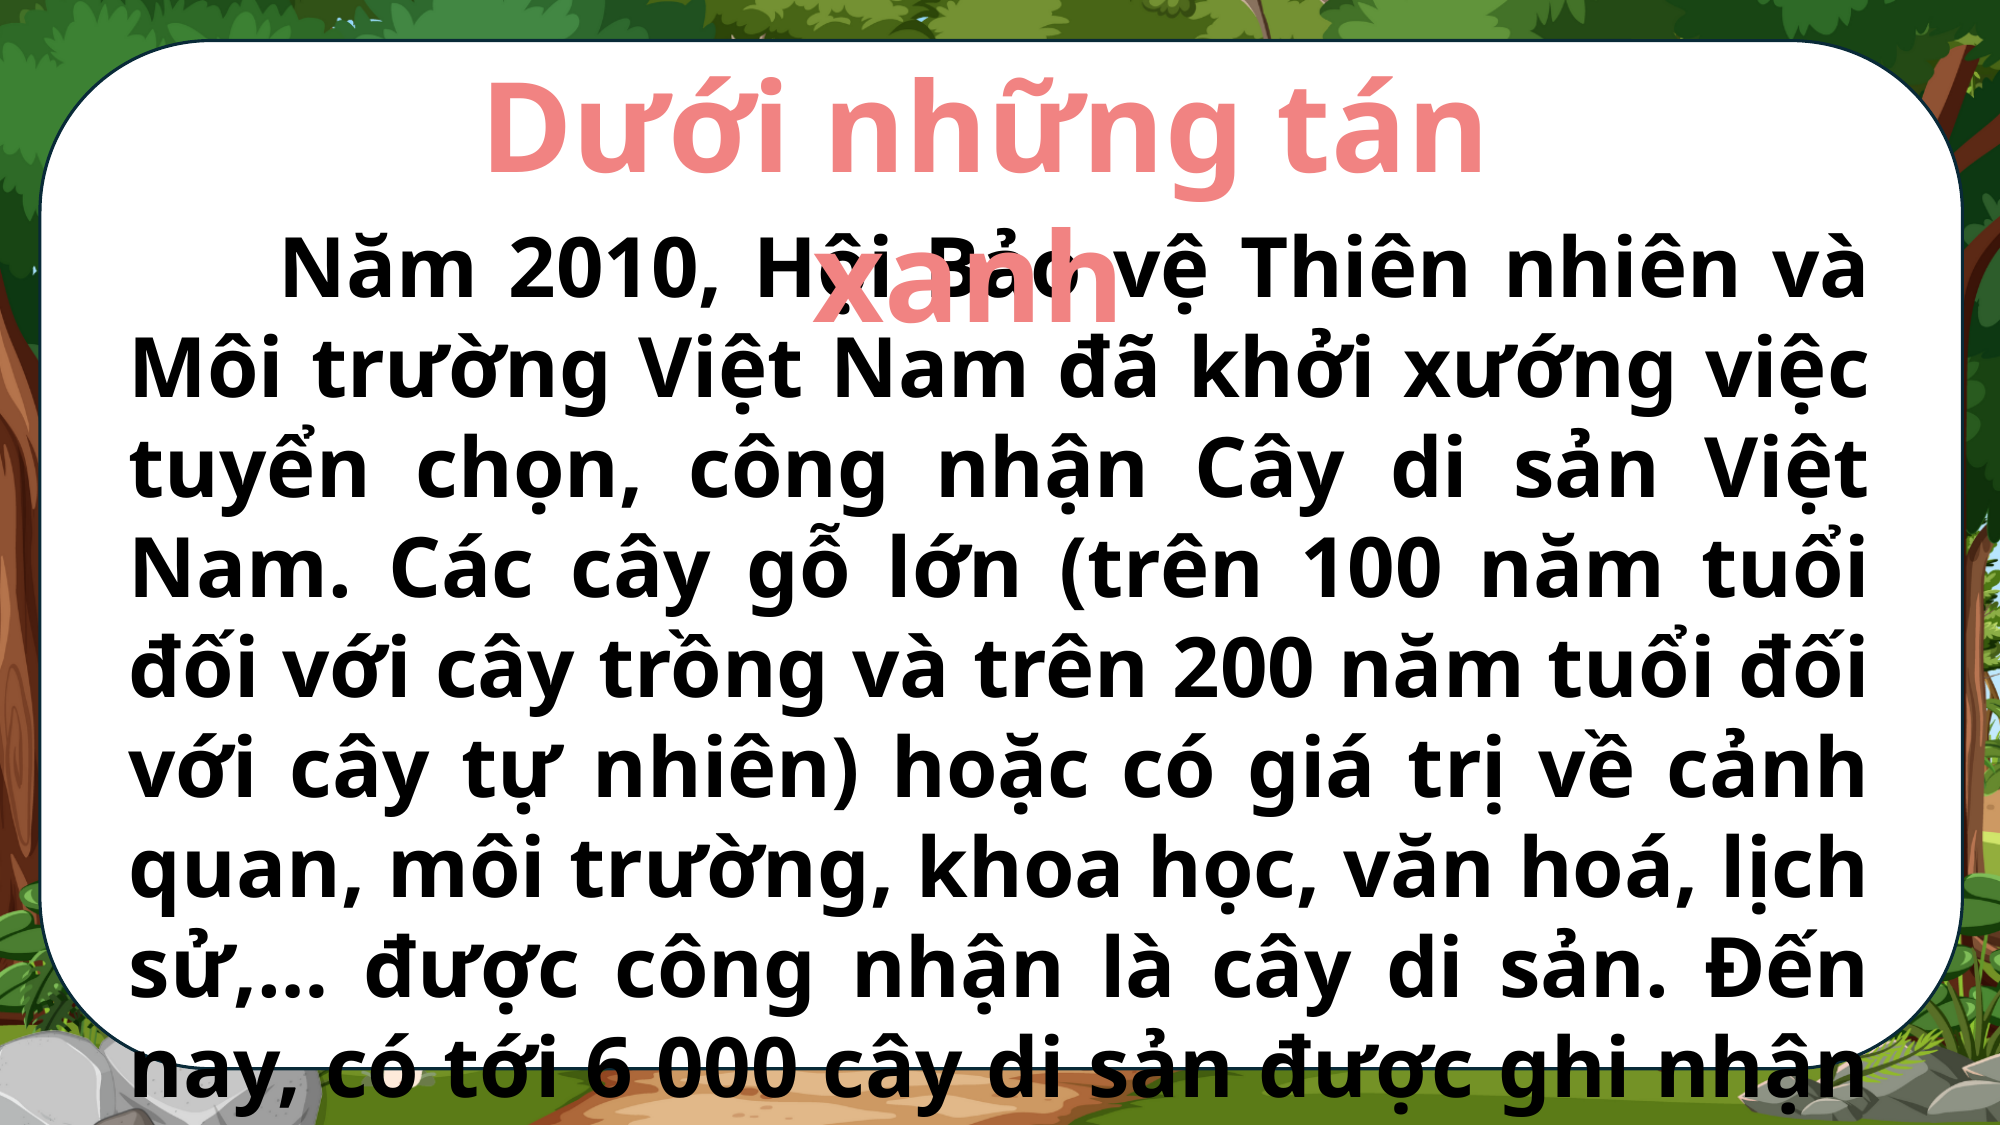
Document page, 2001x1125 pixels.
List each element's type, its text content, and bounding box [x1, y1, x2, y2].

text_box [38, 38, 1964, 1042]
text_box Dưới những tán xanh [341, 40, 1628, 356]
picture [0, 0, 2000, 1125]
text_box Năm 2010, Hội Bảo vệ Thiên nhiên và Môi trường Việt Nam đã khởi xướng việc tuyển chọn, công nhận Cây di sản Việt Nam. Các cây gỗ lớn (trên 100 năm tuổi đối với cây trồng và trên 200 năm tuổi đối với cây tự nhiên) hoặc có giá trị về cảnh quan, môi trường, khoa học, văn hoá, lịch sử,… được công nhận là cây di sản. Đến nay, có tới 6 000 cây di sản được ghi nhận ở mọi miền. [113, 207, 1886, 1125]
